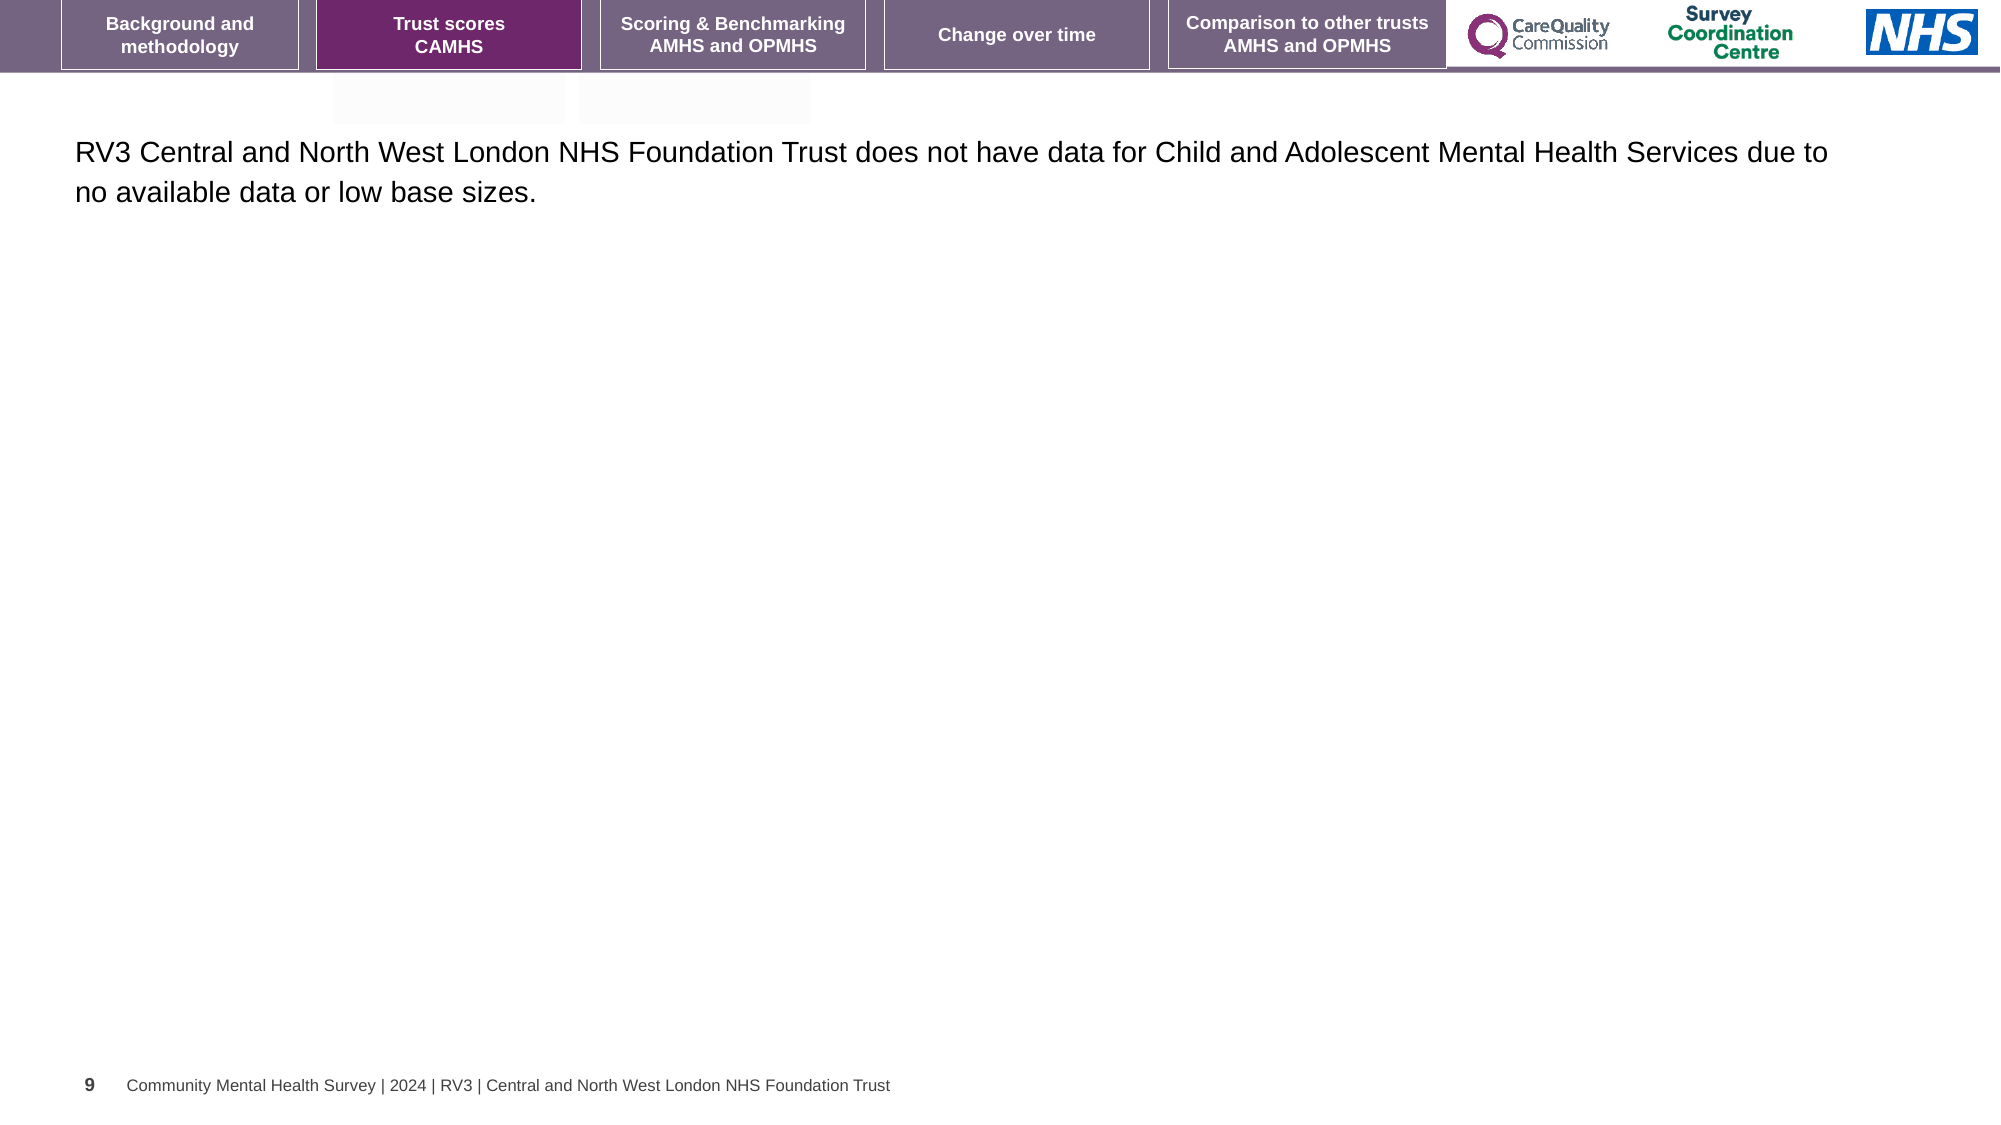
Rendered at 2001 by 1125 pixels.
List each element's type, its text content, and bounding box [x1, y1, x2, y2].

text_box 9 [84, 1065, 122, 1125]
picture [1467, 13, 1610, 59]
picture [1866, 9, 1978, 55]
picture [1666, 3, 1794, 61]
text_box RV3 Central and North West London NHS Foundation Trust does not have data for Child and Adolescent Mental Health Services due to no available data or low base sizes. [0, 130, 1841, 257]
